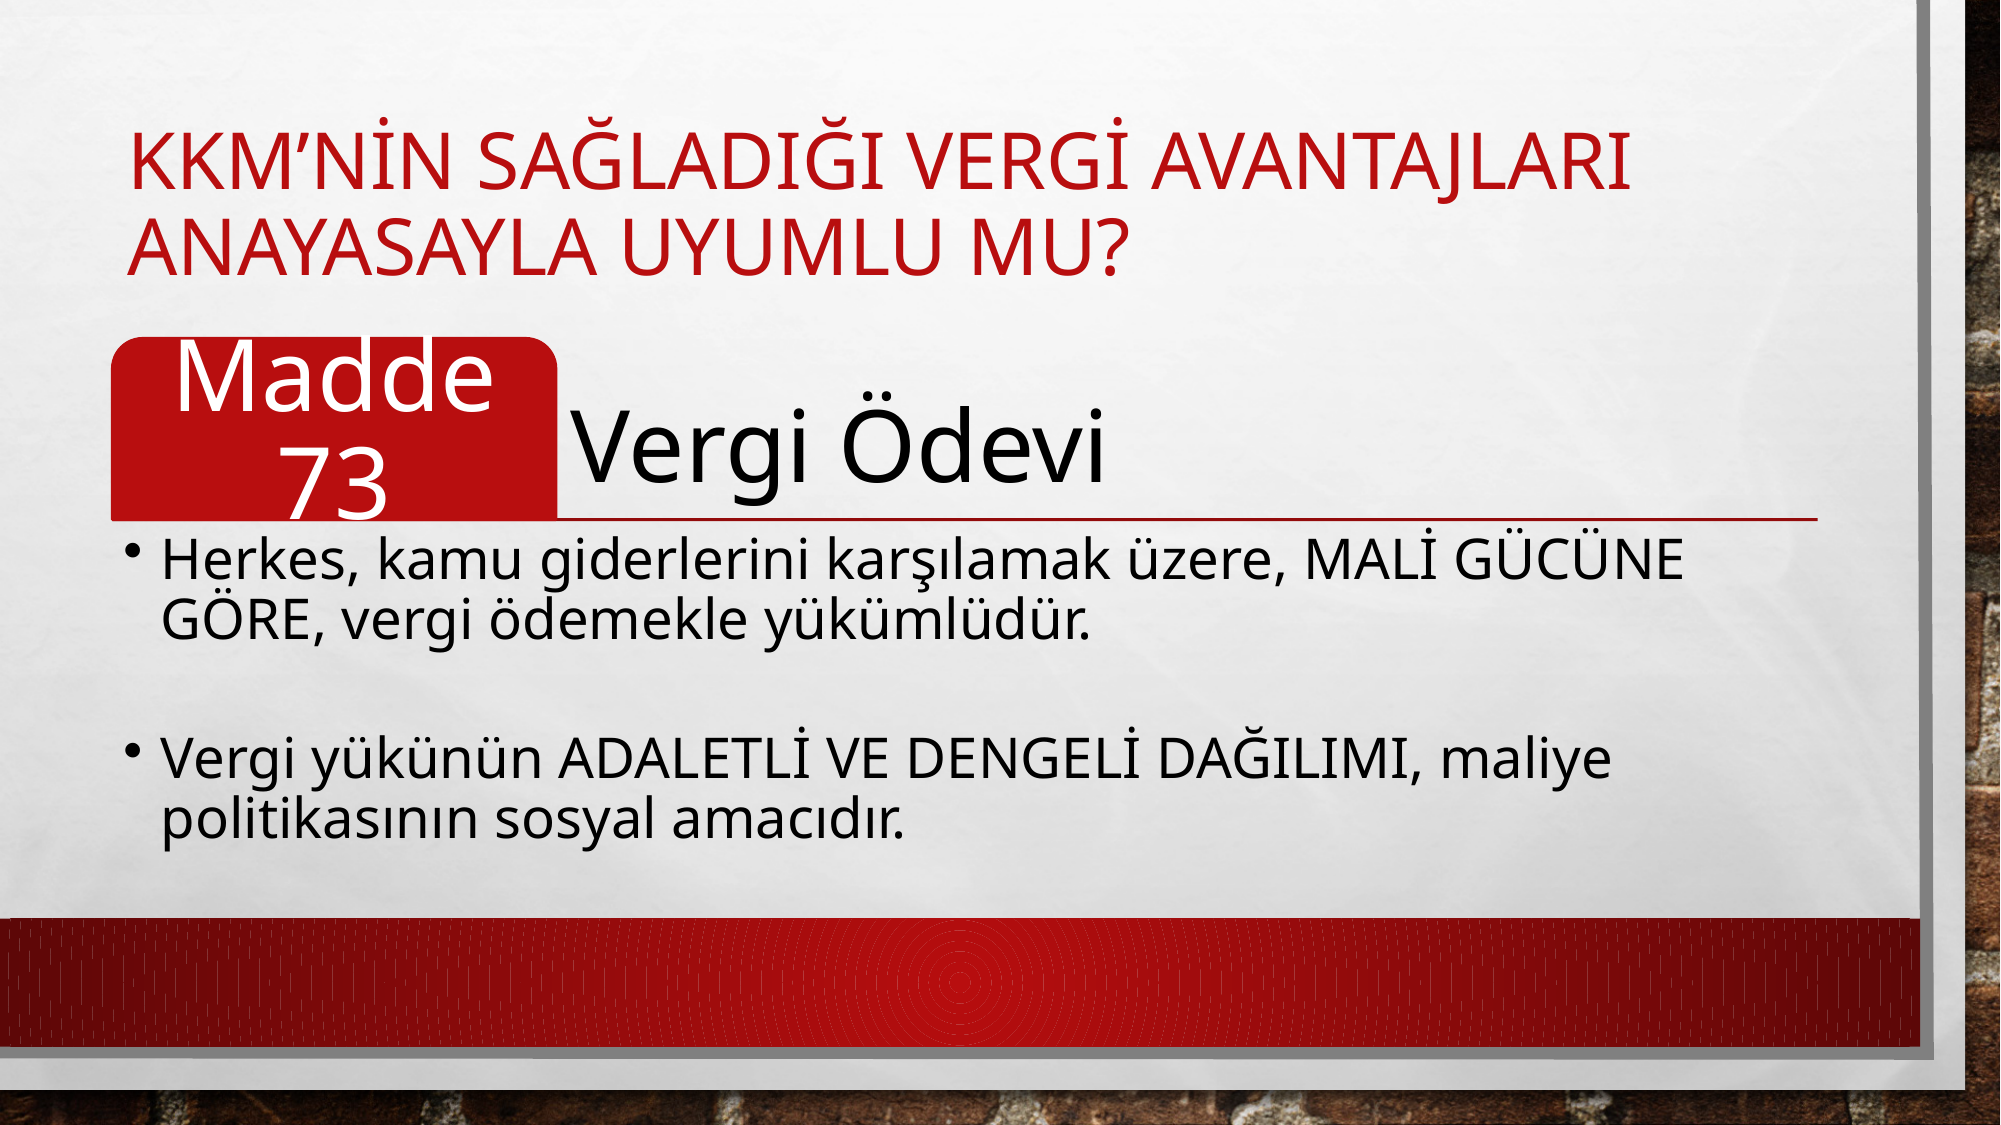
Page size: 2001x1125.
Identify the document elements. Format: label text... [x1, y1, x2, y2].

picture [0, 0, 2000, 1125]
title Kkm’nin sağladığı vergi avantajları anayasayla uyumlu mu? [112, 112, 1818, 302]
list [112, 338, 1818, 883]
